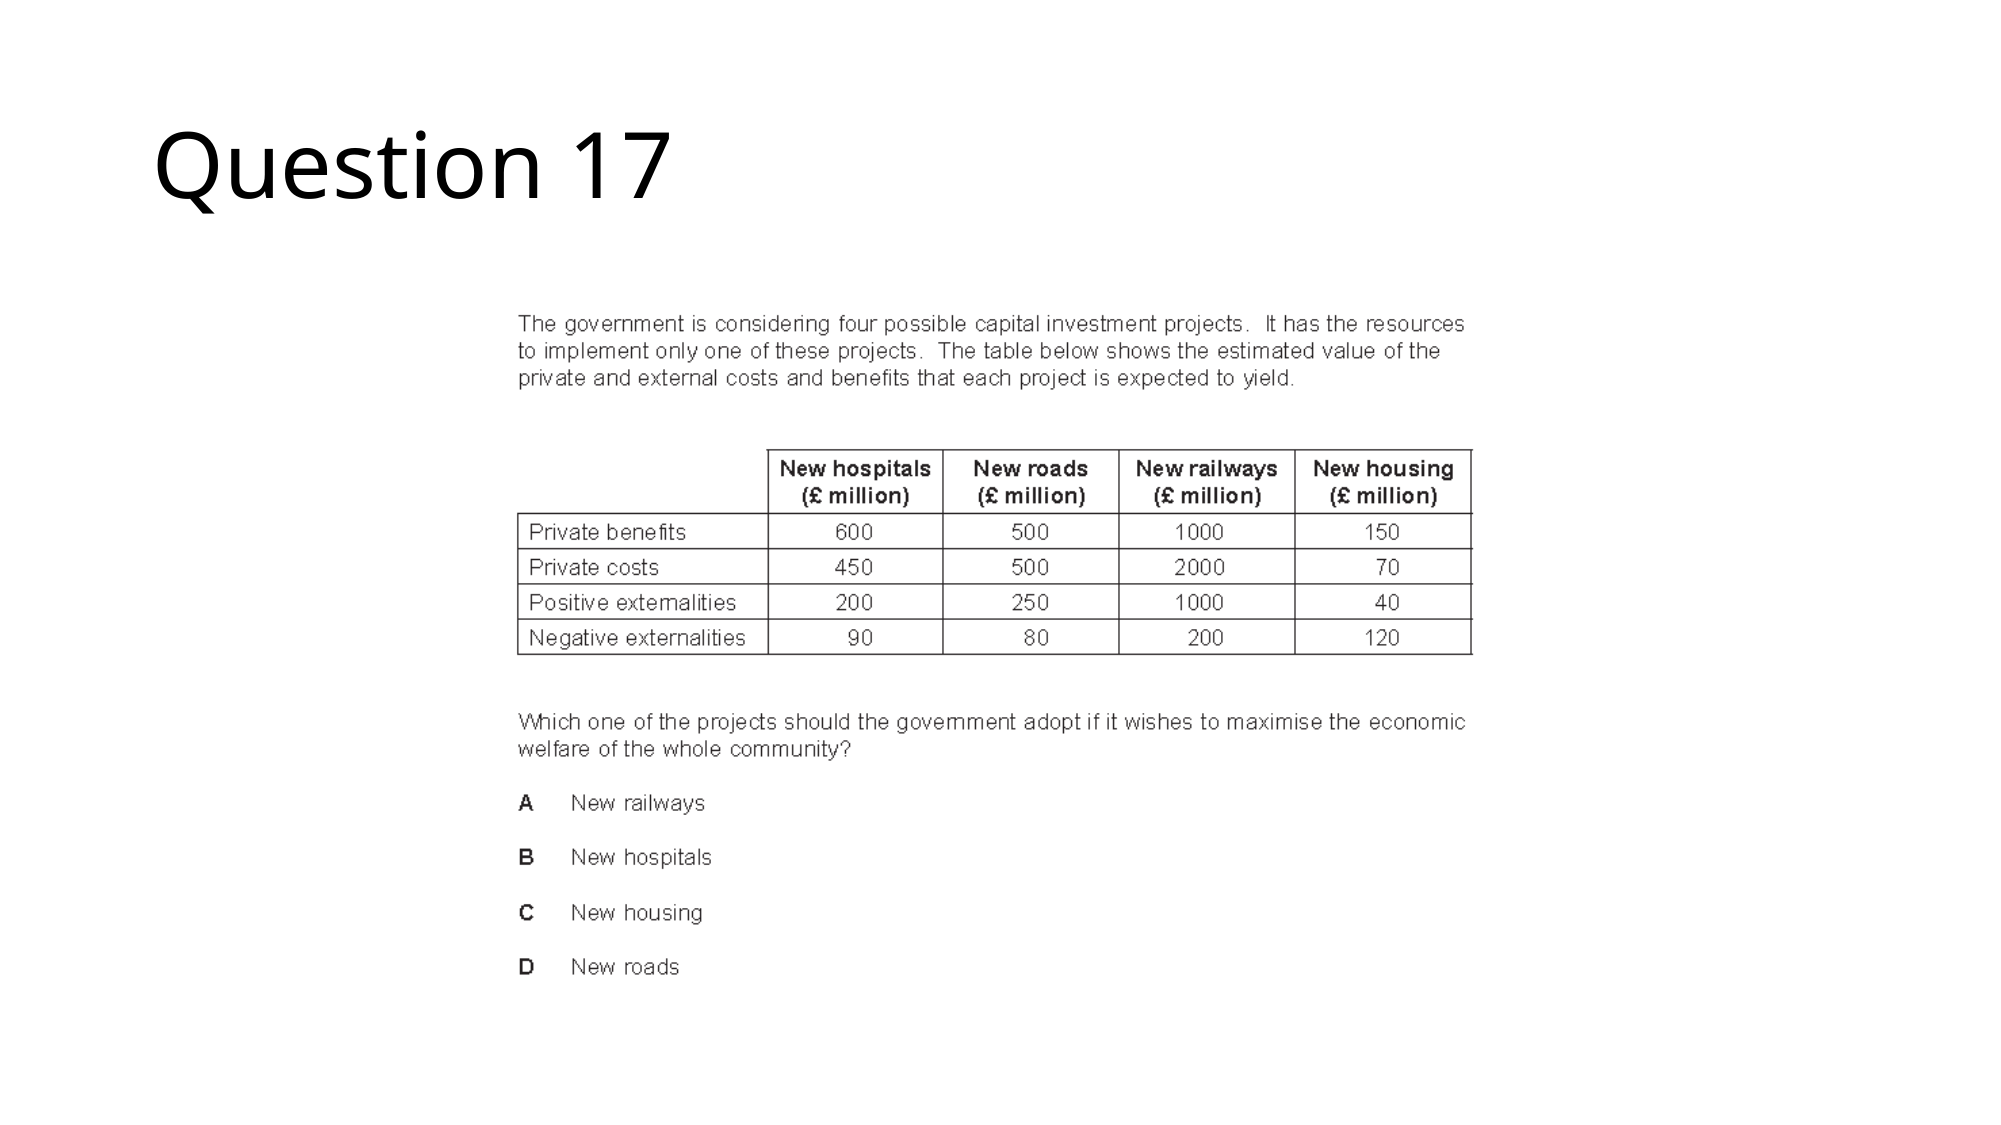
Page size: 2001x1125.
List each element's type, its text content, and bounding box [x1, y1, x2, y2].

title Question 17 [137, 59, 1863, 278]
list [497, 299, 1503, 1014]
